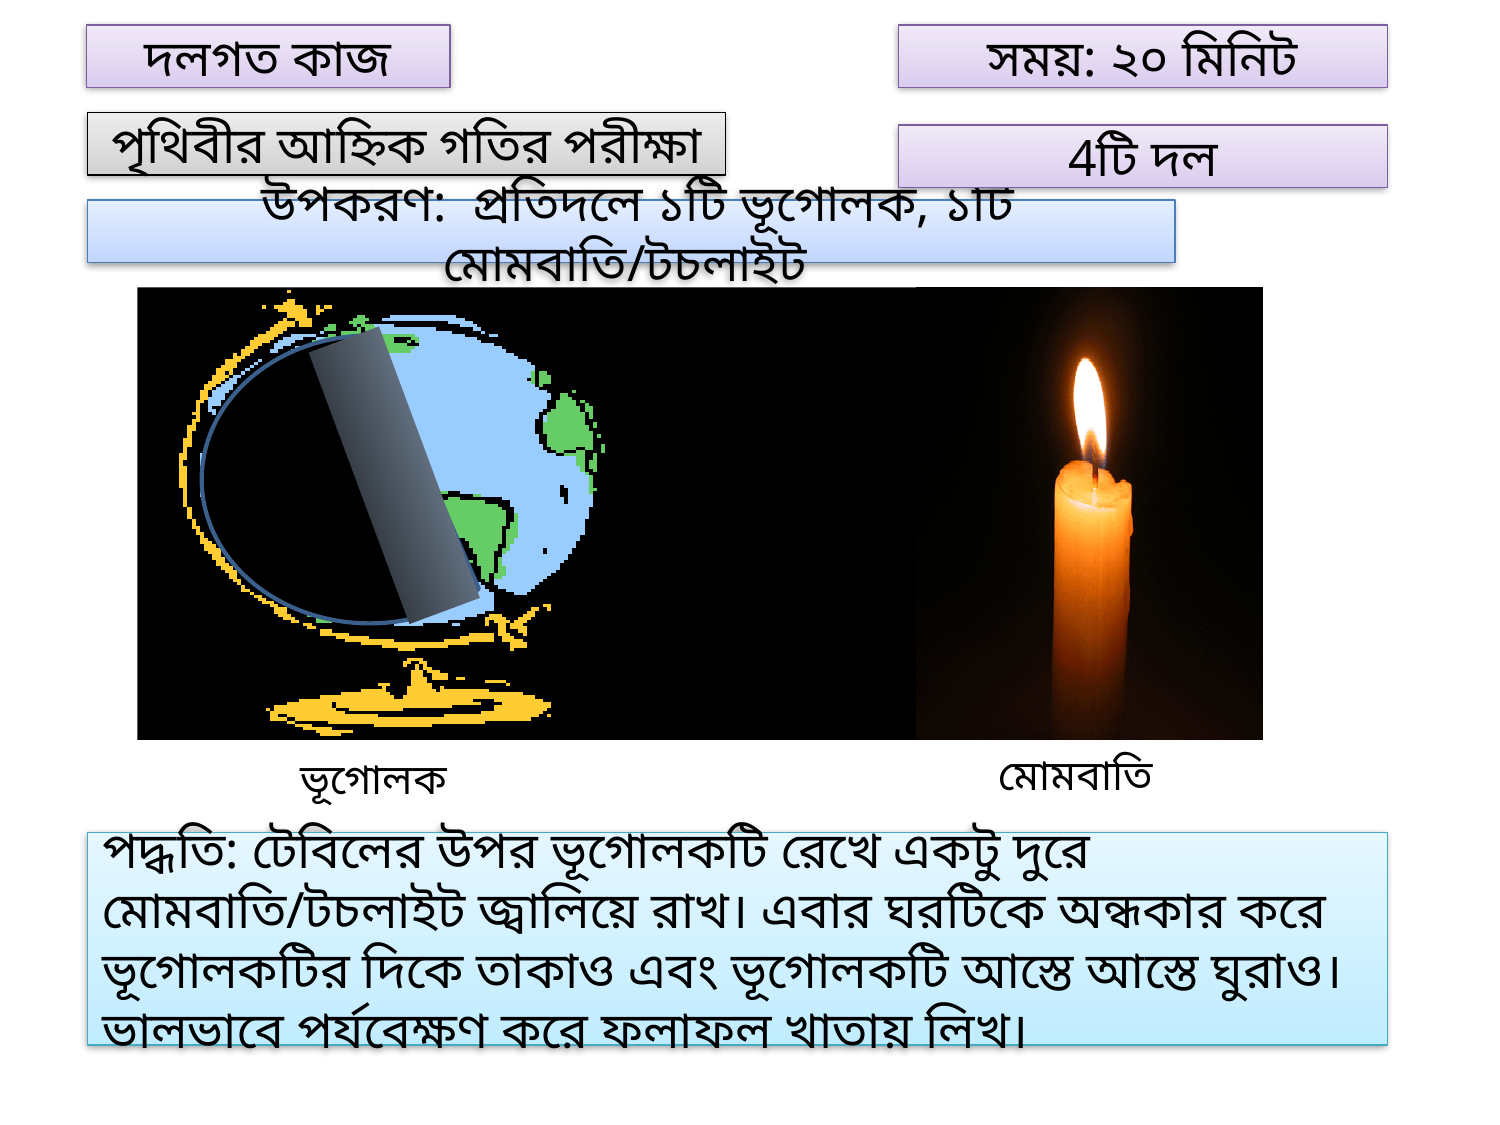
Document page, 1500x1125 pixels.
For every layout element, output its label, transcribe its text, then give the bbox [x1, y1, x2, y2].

text_box 4টি দল [898, 124, 1388, 188]
text_box পৃথিবীর আহ্নিক গতির পরীক্ষা [87, 112, 726, 176]
text_box উপকরণ: প্রতিদলে ১টি ভূগোলক, ১টি মোমবাতি/টচলাইট [87, 199, 1176, 263]
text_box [137, 287, 1263, 813]
text_box দলগত কাজ [86, 24, 451, 88]
text_box সময়: ২০ মিনিট [898, 24, 1388, 88]
text_box পদ্ধতি: টেবিলের উপর ভূগোলকটি রেখে একটু দুরে মোমবাতি/টচলাইট জ্বালিয়ে রাখ। এবার ঘরটিকে অন্ধকার করে ভূগোলকটির দিকে তাকাও এবং ভূগোলকটি আস্তে আস্তে ঘুরাও। ভালভাবে পর্যবেক্ষণ করে ফলাফল খাতায় লিখ। [87, 832, 1388, 1046]
